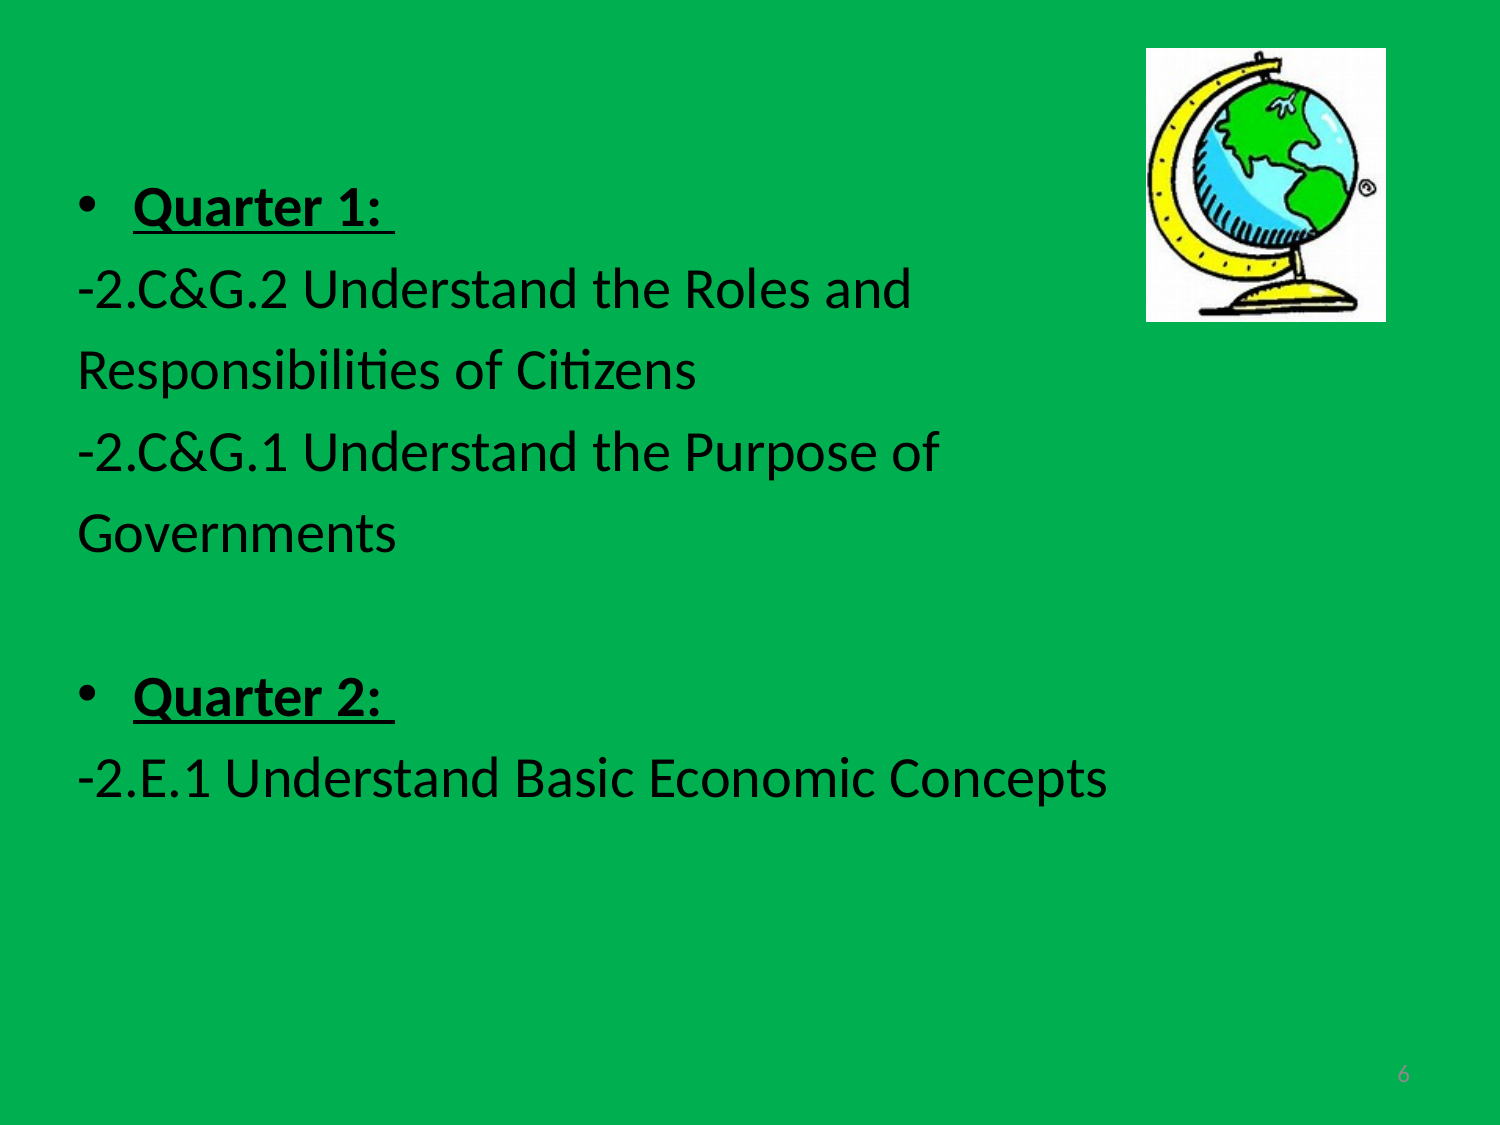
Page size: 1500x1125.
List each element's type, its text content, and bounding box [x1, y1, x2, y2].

list Quarter 1: -2.C&G.2 Understand the Roles and Responsibilities of Citizens -2.C&G.1 Understand the Purpose of Governments Quarter 2: -2.E.1 Understand Basic Economic Concepts [62, 161, 1440, 1043]
slide_number 6 [1074, 1043, 1425, 1103]
picture [1146, 48, 1387, 322]
